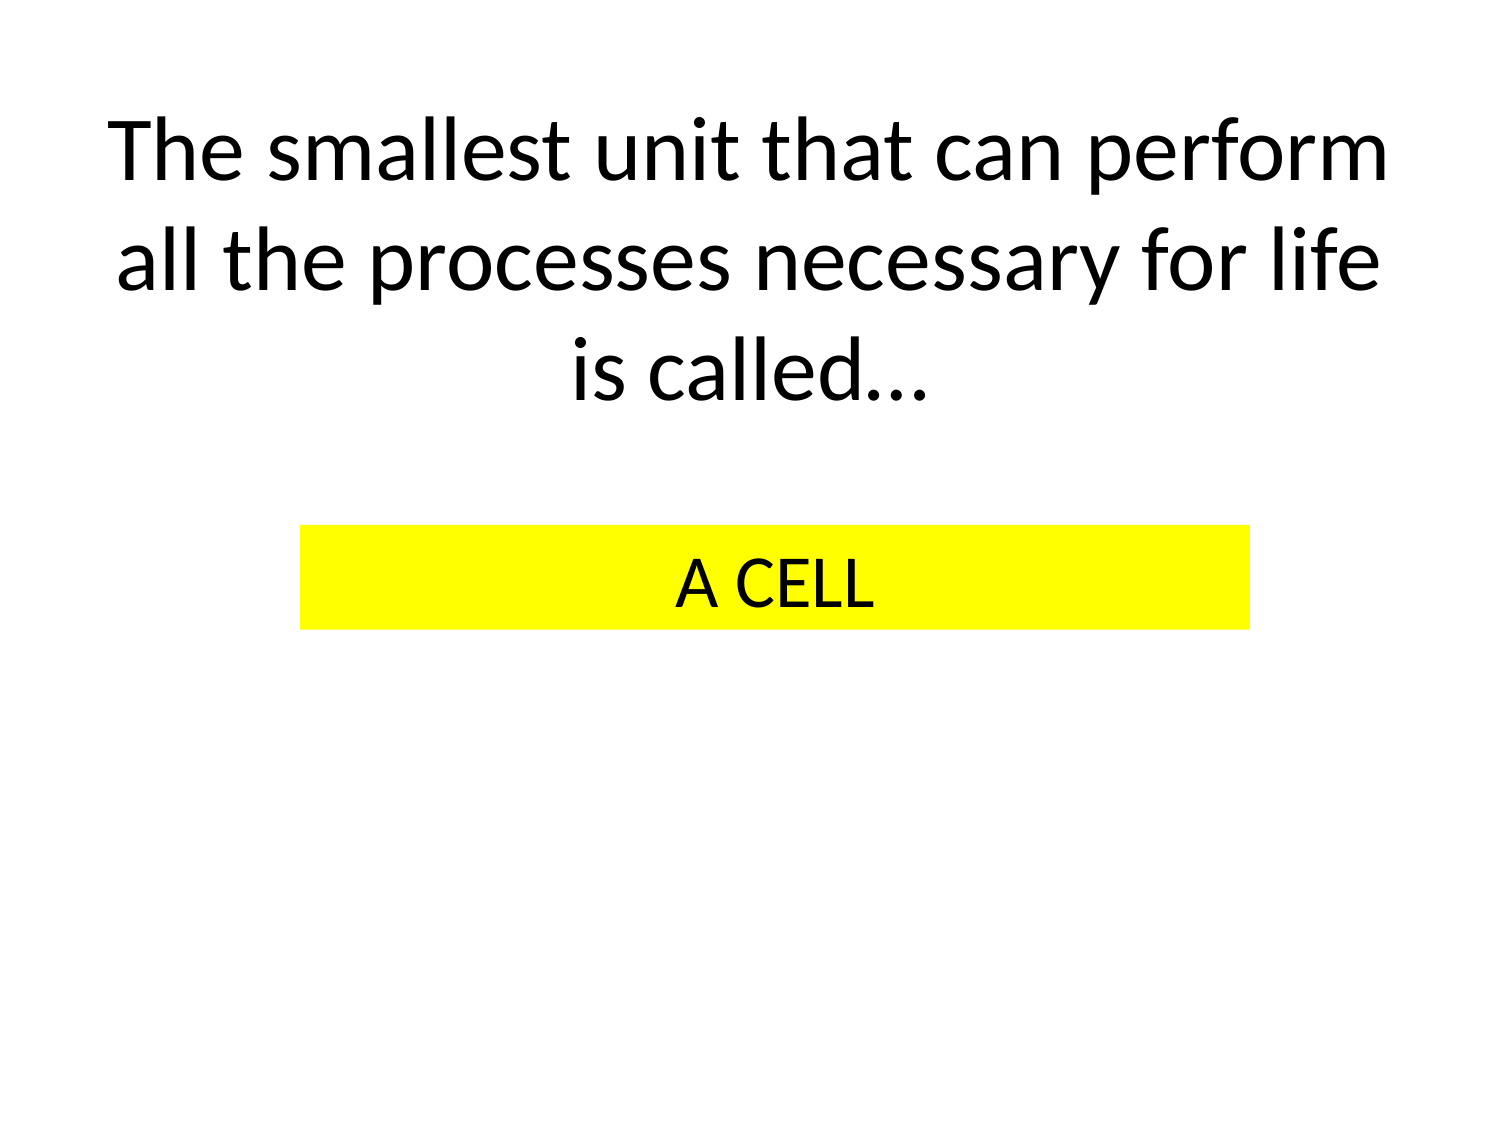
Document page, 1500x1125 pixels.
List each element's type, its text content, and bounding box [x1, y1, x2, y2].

text_box A CELL [300, 524, 1250, 630]
title The smallest unit that can perform all the processes necessary for life is called… [75, 45, 1425, 463]
